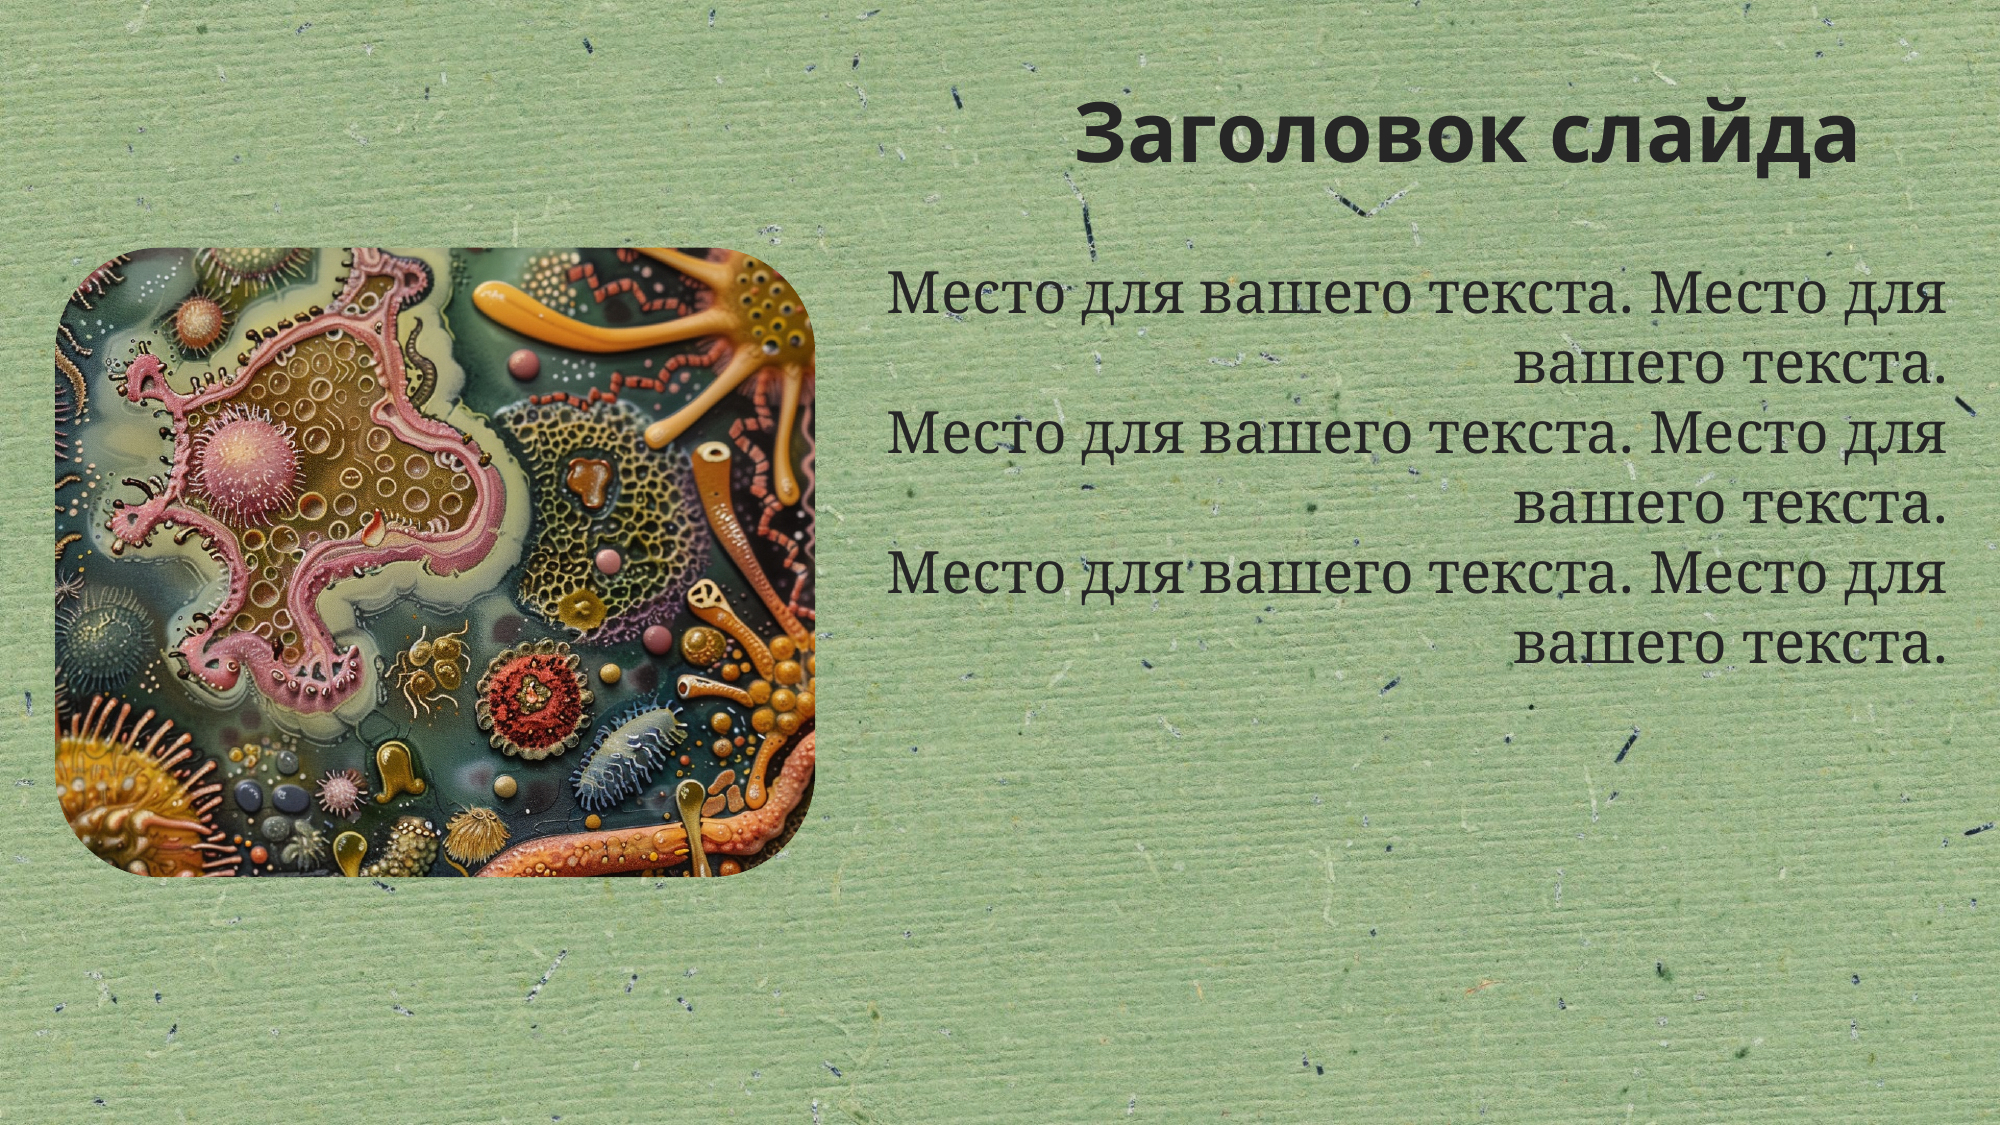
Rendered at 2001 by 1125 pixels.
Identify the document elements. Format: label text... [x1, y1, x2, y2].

picture [55, 247, 816, 878]
text_box Место для вашего текста. Место для вашего текста. Место для вашего текста. Место для вашего текста. Место для вашего текста. Место для вашего текста. [827, 247, 1963, 753]
text_box Заголовок слайда [1058, 83, 1963, 247]
